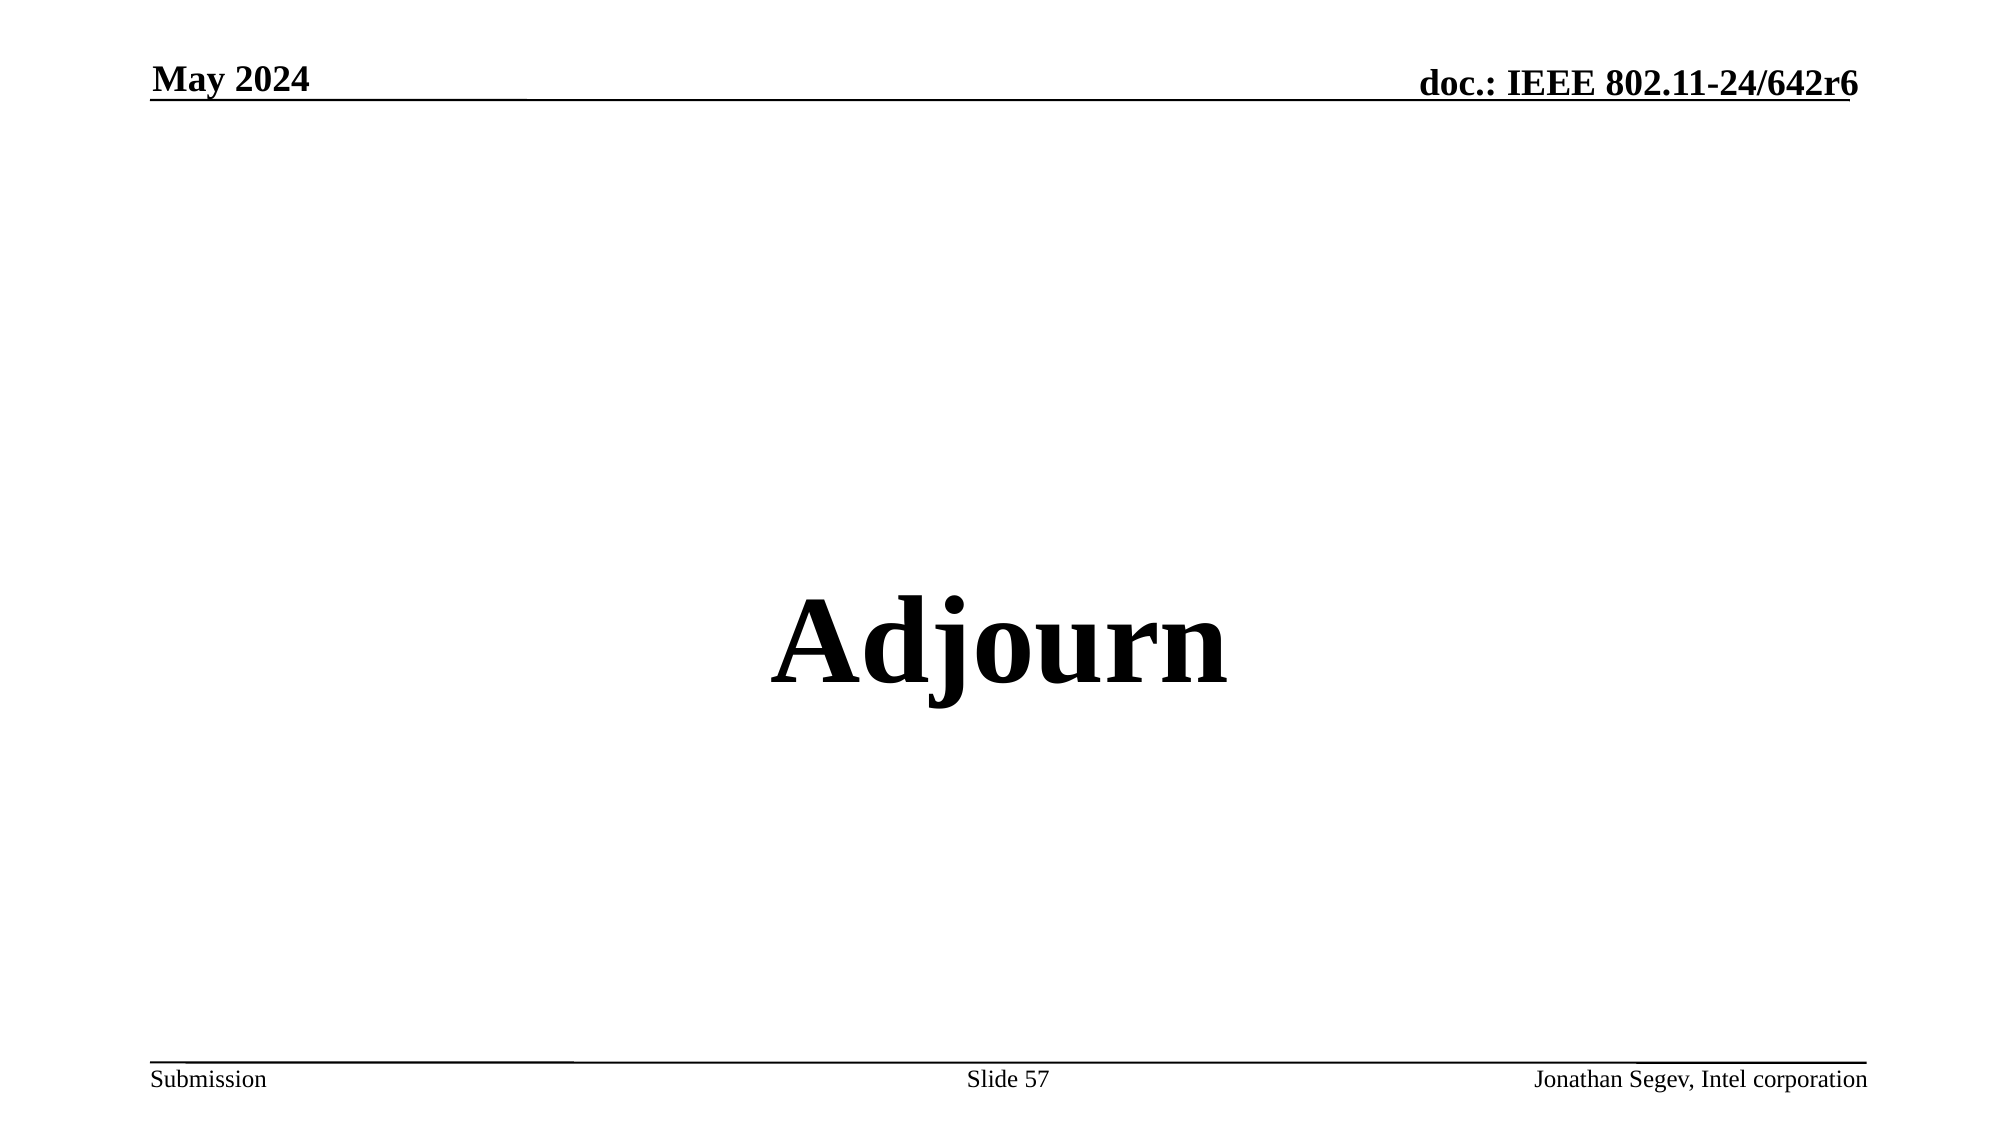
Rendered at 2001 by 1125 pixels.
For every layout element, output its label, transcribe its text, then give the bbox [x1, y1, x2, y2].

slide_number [152, 54, 563, 100]
slide_number Slide 57 [950, 1061, 1067, 1123]
list Adjourn [149, 324, 1850, 1000]
footer Jonathan Segev, Intel corporation [1171, 1061, 1869, 1093]
